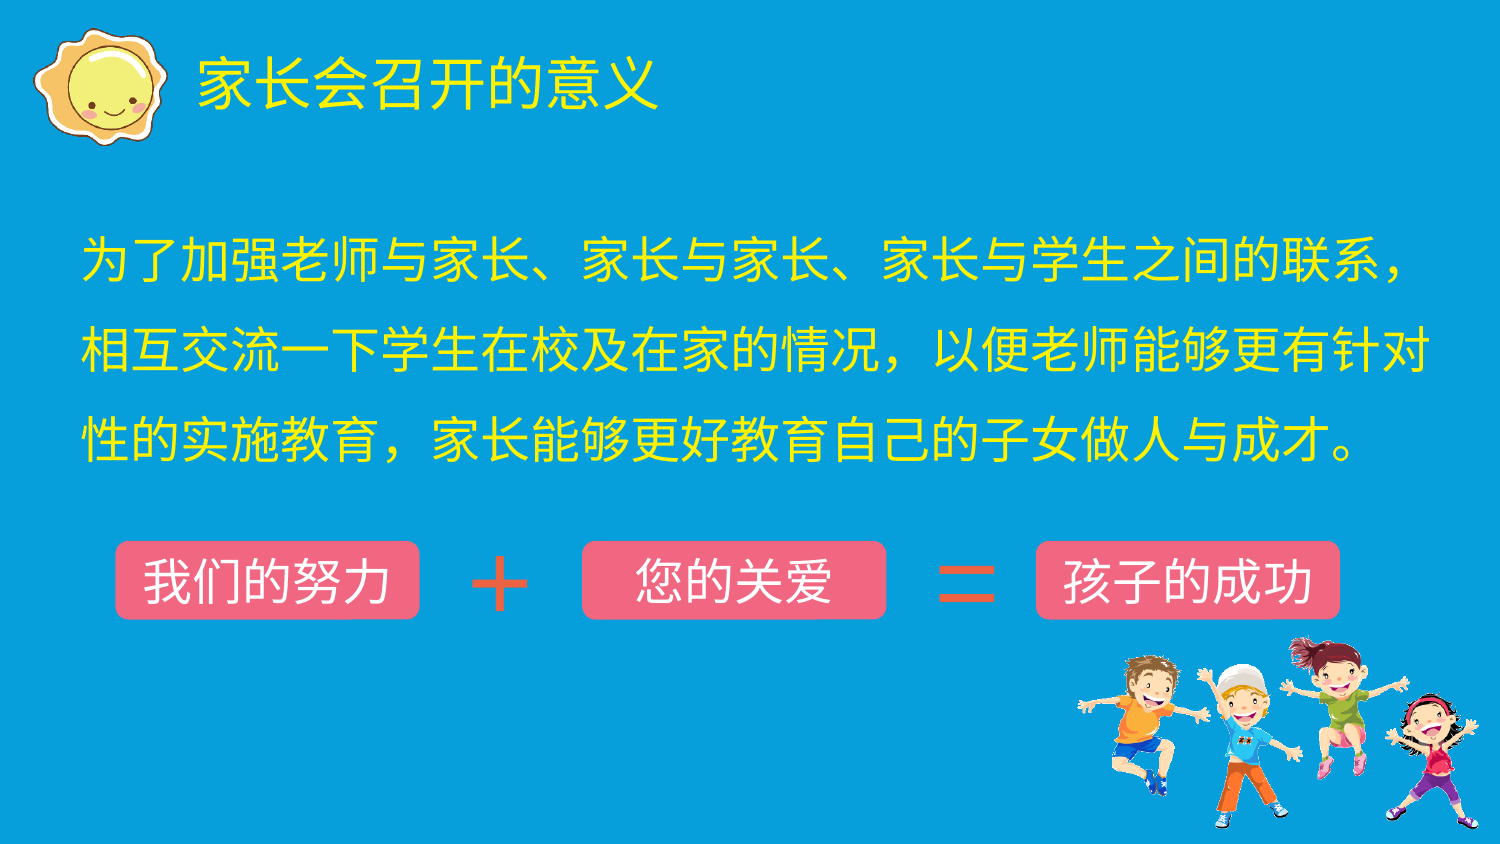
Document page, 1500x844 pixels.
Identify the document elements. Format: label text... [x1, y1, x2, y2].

picture [1079, 656, 1210, 795]
picture [1386, 694, 1478, 828]
picture [1281, 644, 1409, 779]
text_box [33, 28, 718, 146]
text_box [115, 501, 1341, 653]
text_box 为了加强老师与家长、家长与家长、家长与学生之间的联系，相互交流一下学生在校及在家的情况，以便老师能够更有针对性的实施教育，家长能够更好教育自己的子女做人与成才。 [65, 191, 1470, 477]
picture [1198, 665, 1302, 828]
